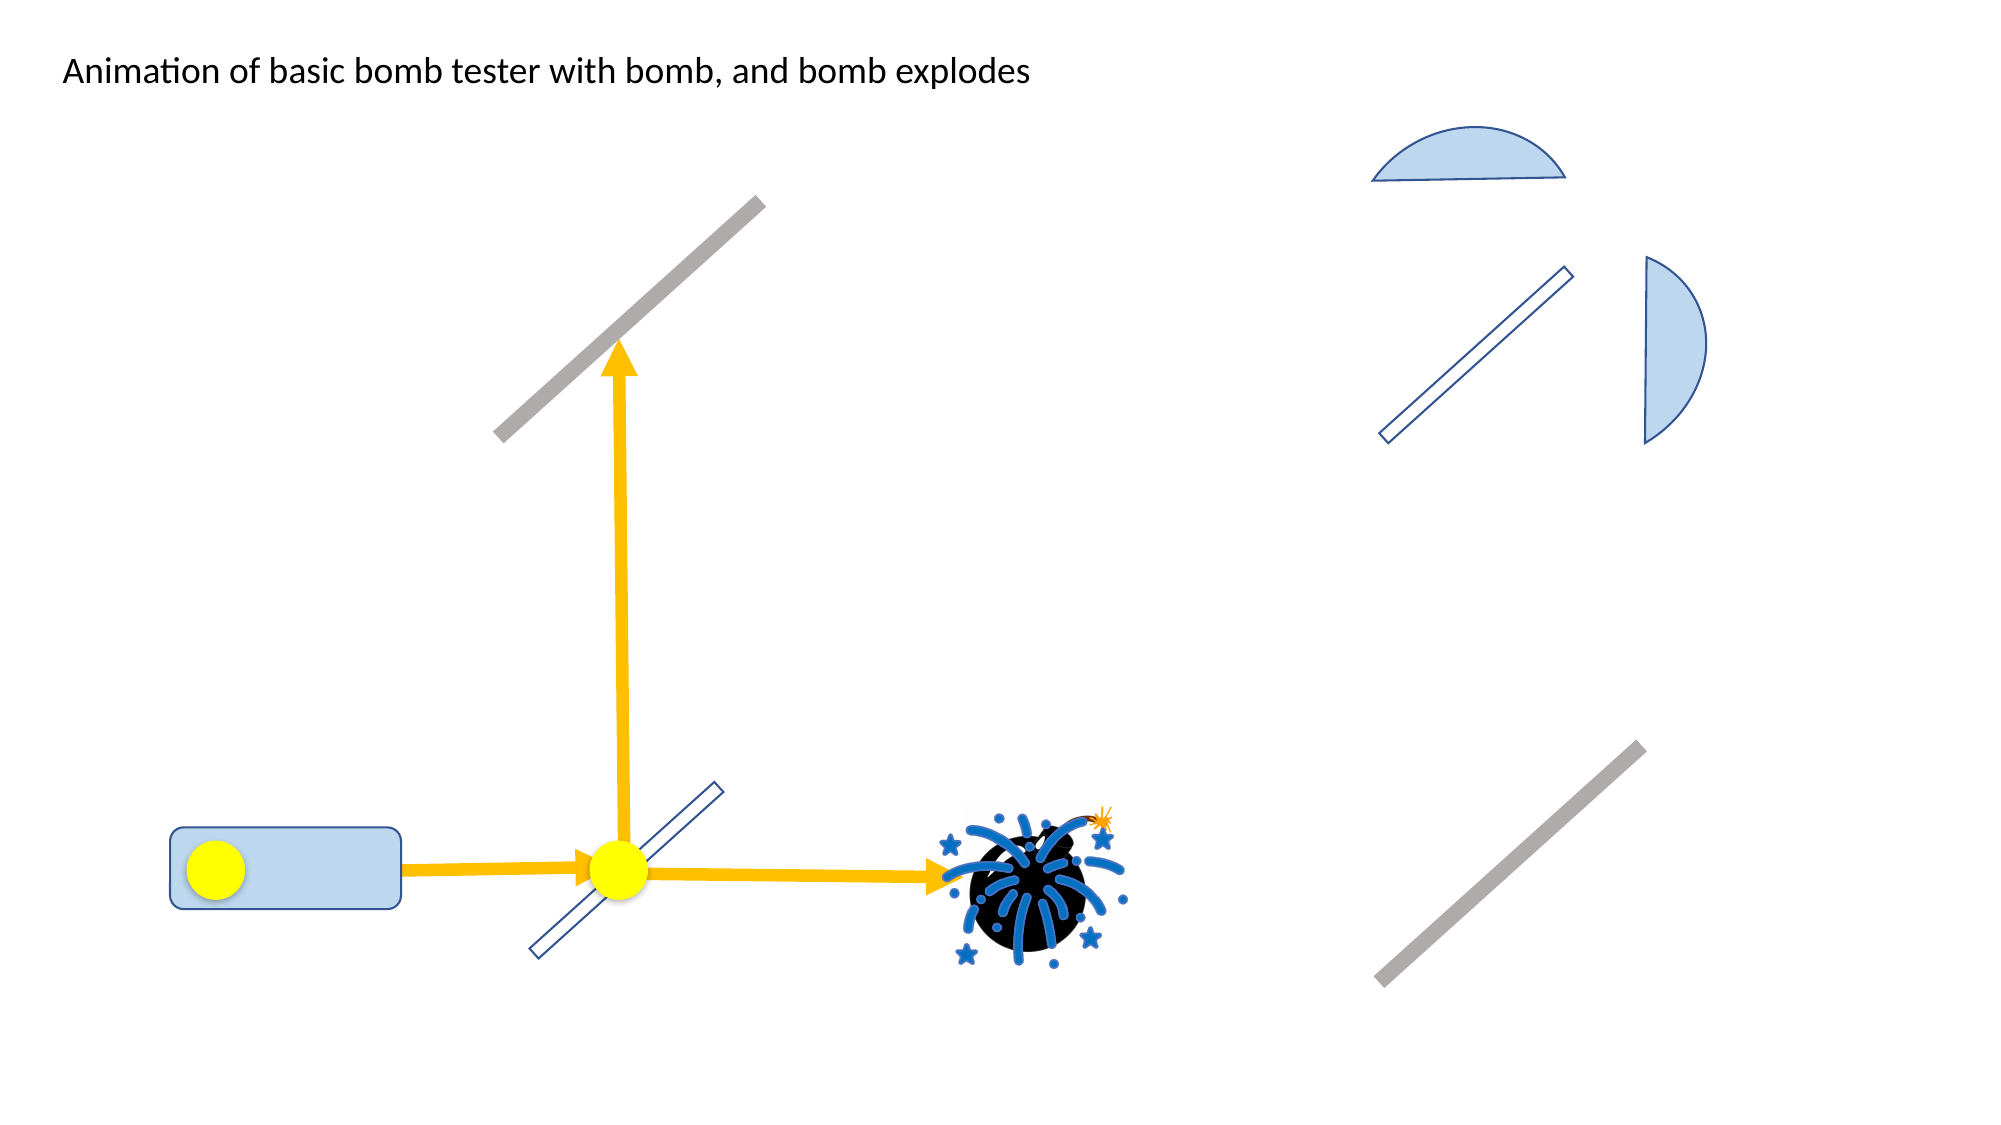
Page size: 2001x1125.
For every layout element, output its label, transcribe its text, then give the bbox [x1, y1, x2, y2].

text_box [168, 836, 403, 911]
text_box [588, 839, 650, 901]
text_box [1643, 255, 1708, 445]
text_box [491, 193, 768, 445]
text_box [624, 873, 936, 878]
text_box Animation of basic bomb tester with bomb, and bomb explodes [47, 38, 1240, 99]
text_box [1370, 126, 1567, 182]
text_box [1372, 738, 1649, 990]
text_box [170, 827, 401, 871]
text_box [528, 893, 600, 960]
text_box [618, 338, 625, 869]
text_box [640, 780, 725, 860]
text_box [185, 839, 246, 901]
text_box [215, 866, 613, 874]
text_box [1377, 265, 1575, 445]
picture [936, 794, 1131, 988]
